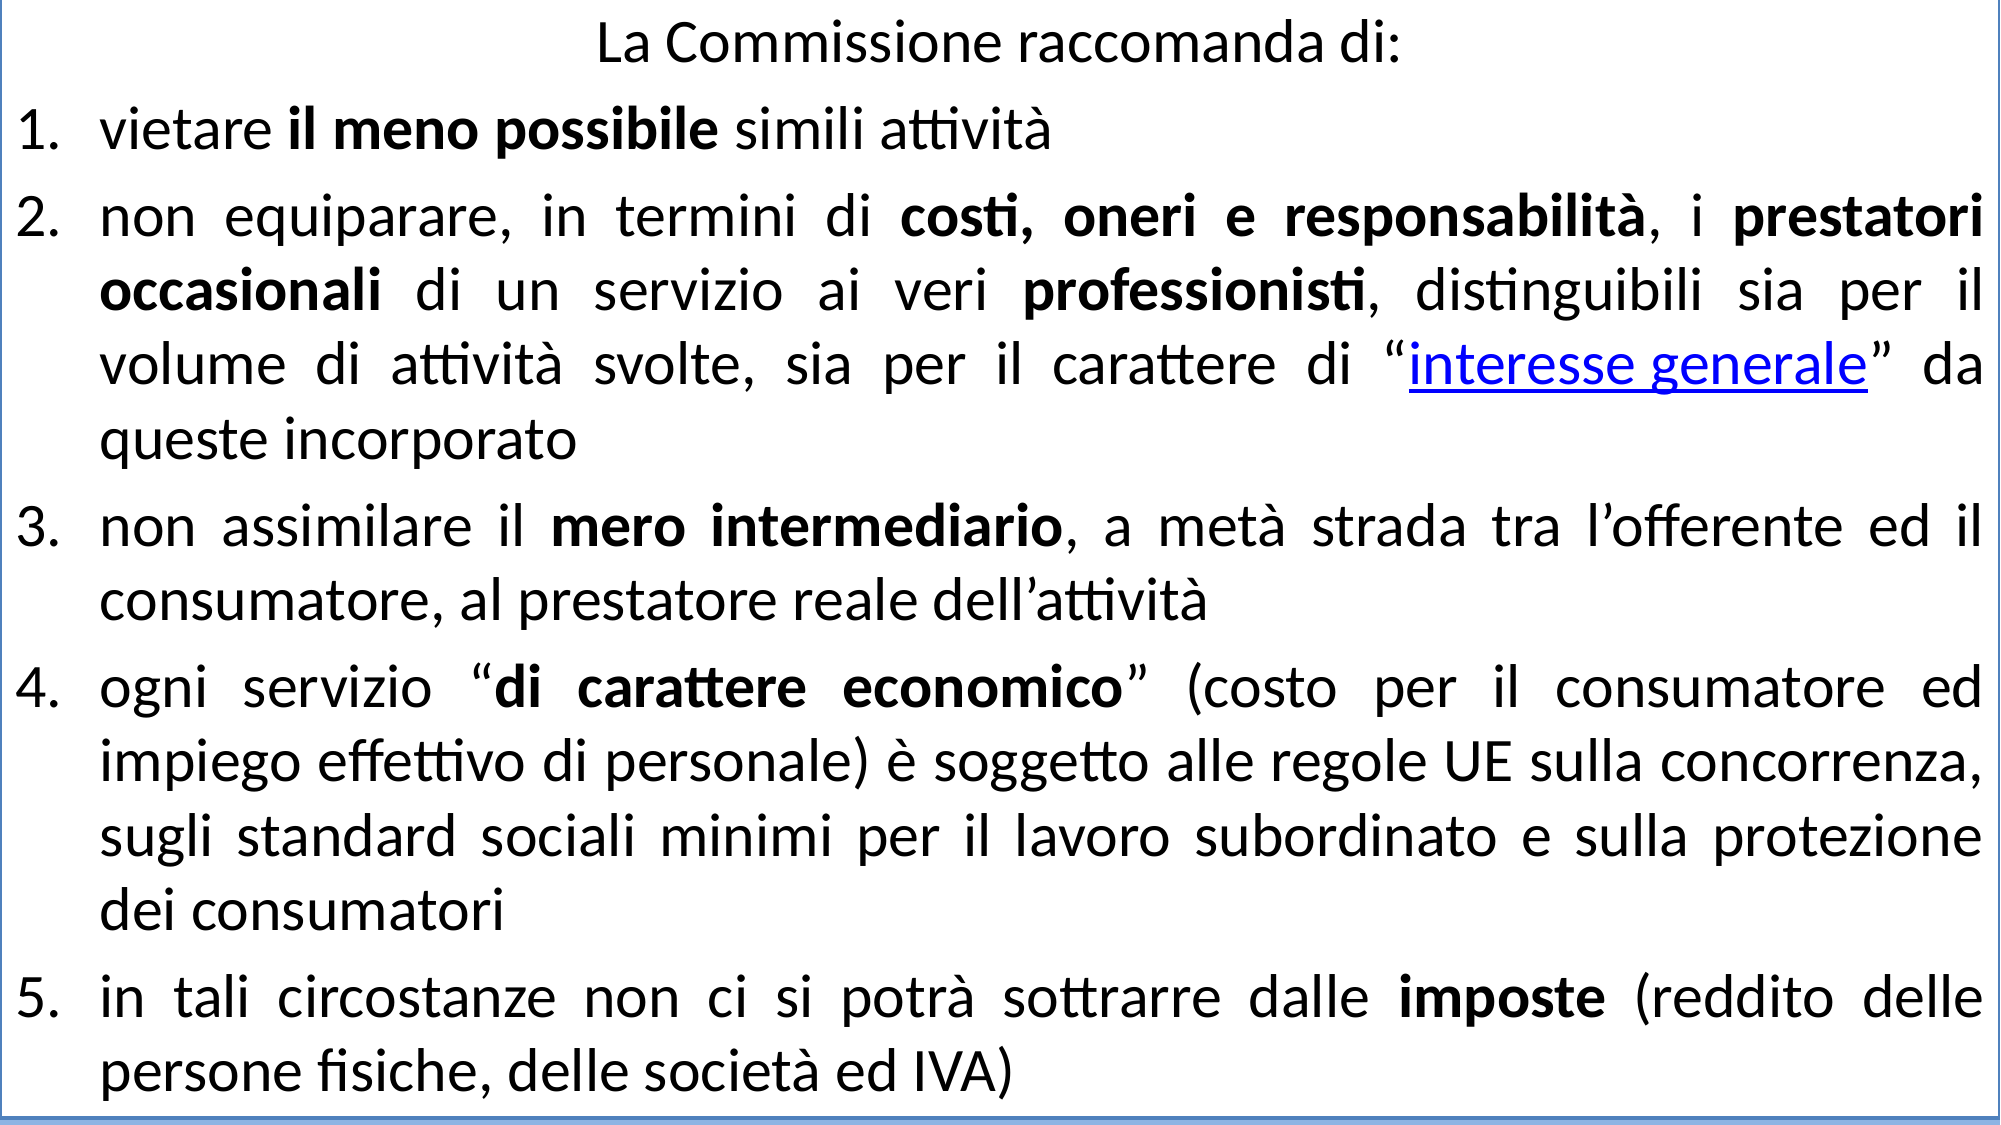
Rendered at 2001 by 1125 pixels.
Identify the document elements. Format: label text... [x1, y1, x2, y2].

list La Commissione raccomanda di: vietare il meno possibile simili attività non equiparare, in termini di costi, oneri e responsabilità, i prestatori occasionali di un servizio ai veri professionisti, distinguibili sia per il volume di attività svolte, sia per il carattere di “interesse generale” da queste incorporato non assimilare il mero intermediario, a metà strada tra l’offerente ed il consumatore, al prestatore reale dell’attività ogni servizio “di carattere economico” (costo per il consumatore ed impiego effettivo di personale) è soggetto alle regole UE sulla concorrenza, sugli standard sociali minimi per il lavoro subordinato e sulla protezione dei consumatori in tali circostanze non ci si potrà sottrarre dalle imposte (reddito delle persone fisiche, delle società ed IVA) [0, 0, 2000, 1120]
